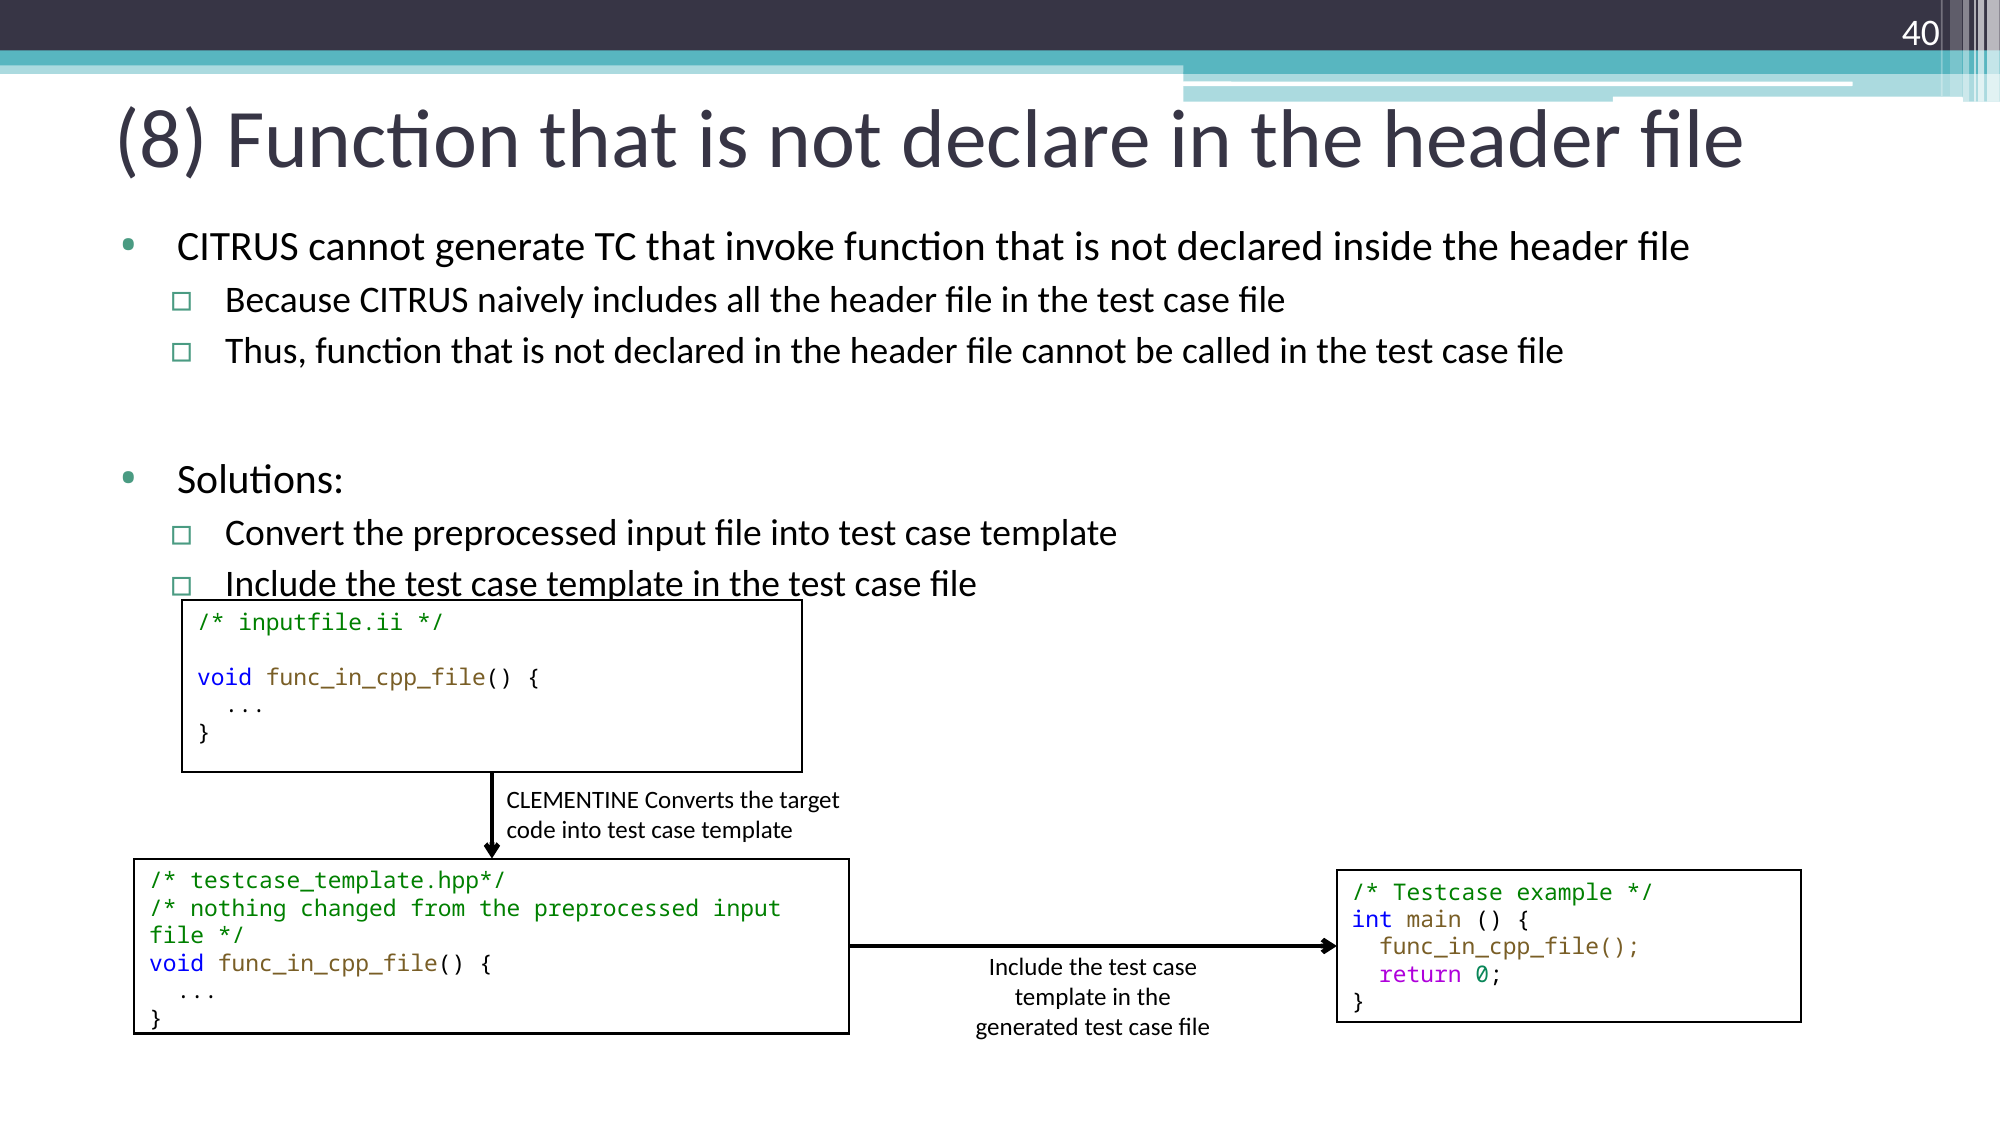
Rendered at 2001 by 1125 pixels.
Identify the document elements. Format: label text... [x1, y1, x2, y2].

text_box /* Testcase example */ int main () { func_in_cpp_file(); return 0; } [1336, 869, 1802, 1023]
slide_number 40 [1788, 0, 1955, 61]
text_box /* testcase_template.hpp*/ /* nothing changed from the preprocessed input file */ void func_in_cpp_file() { ... } [133, 858, 850, 1035]
text_box Include the test case template in the generated test case file [945, 956, 1241, 1034]
text_box /* inputfile.ii */ void func_in_cpp_file() { ... } [181, 599, 803, 773]
title (8) Function that is not declare in the header file [99, 46, 1900, 222]
text_box CLEMENTINE Converts the target code into test case template [493, 774, 863, 853]
list CITRUS cannot generate TC that invoke function that is not declared inside the header file Because CITRUS naively includes all the header file in the test case file Thus, function that is not declared in the header file cannot be called in the test case file Solutions: Convert the preprocessed input file into test case template Include the test case template in the test case file [86, 210, 1887, 1079]
